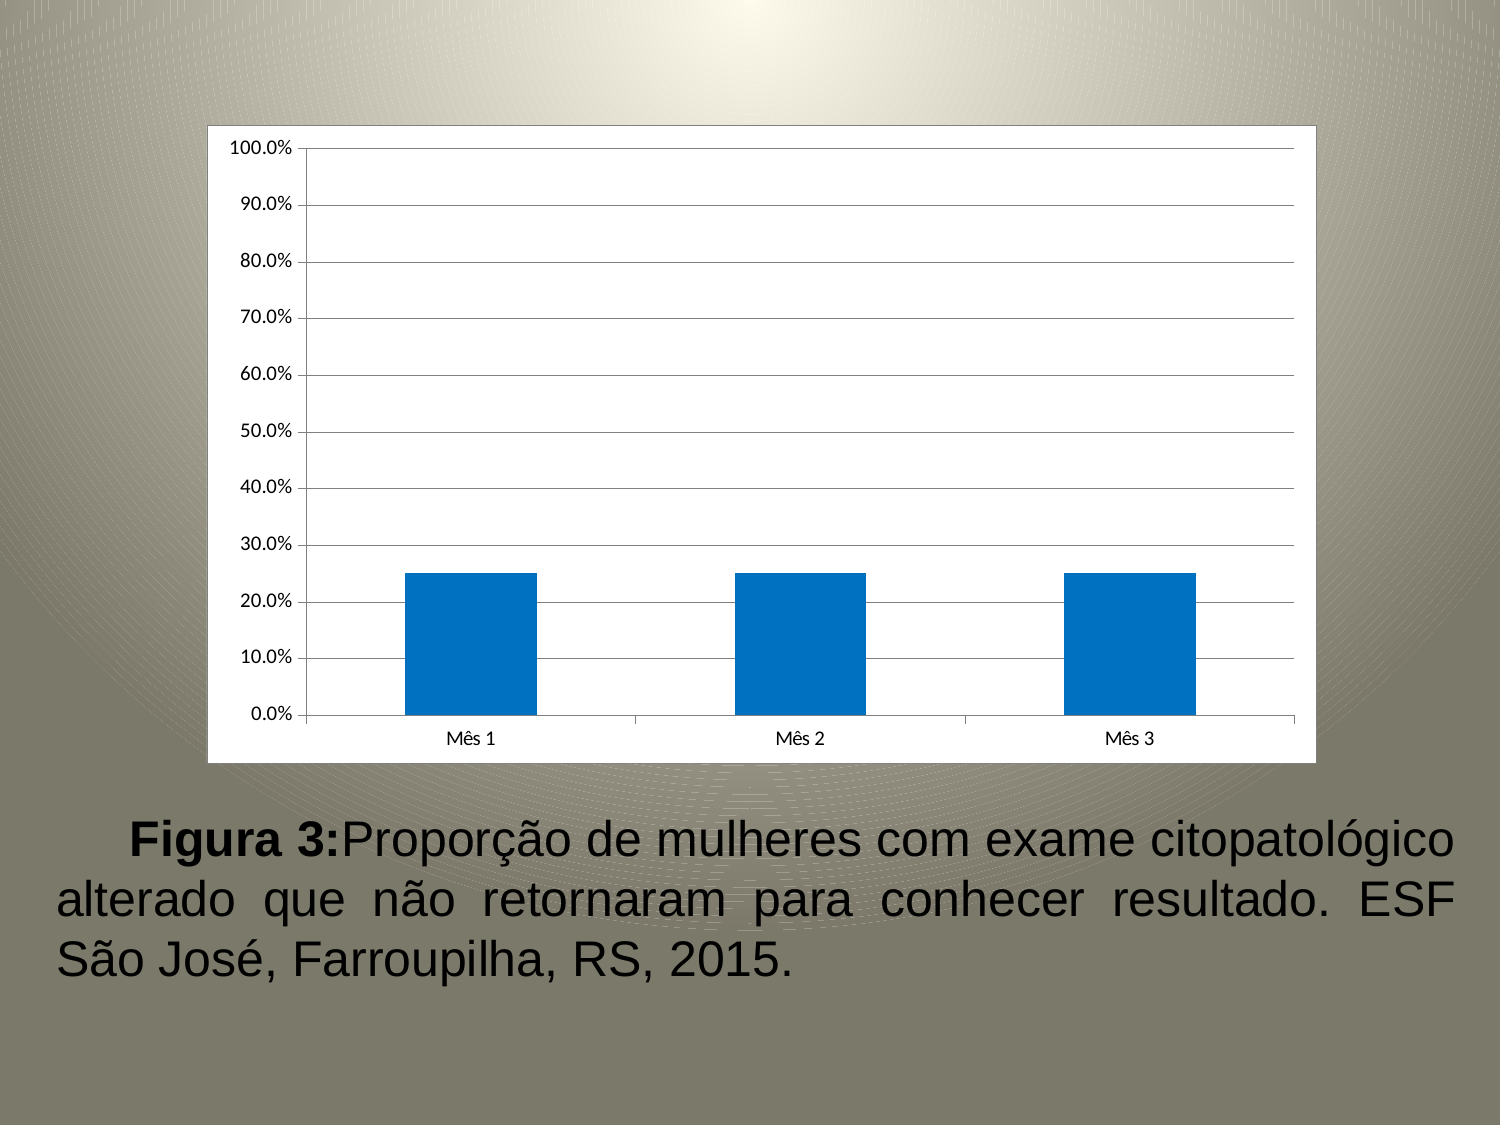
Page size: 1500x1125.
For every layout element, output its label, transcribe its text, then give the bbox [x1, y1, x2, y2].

chart [206, 125, 1318, 764]
text_box Figura 3:Proporção de mulheres com exame citopatológico alterado que não retornaram para conhecer resultado. ESF São José, Farroupilha, RS, 2015. [41, 798, 1471, 994]
title [64, 45, 1425, 798]
